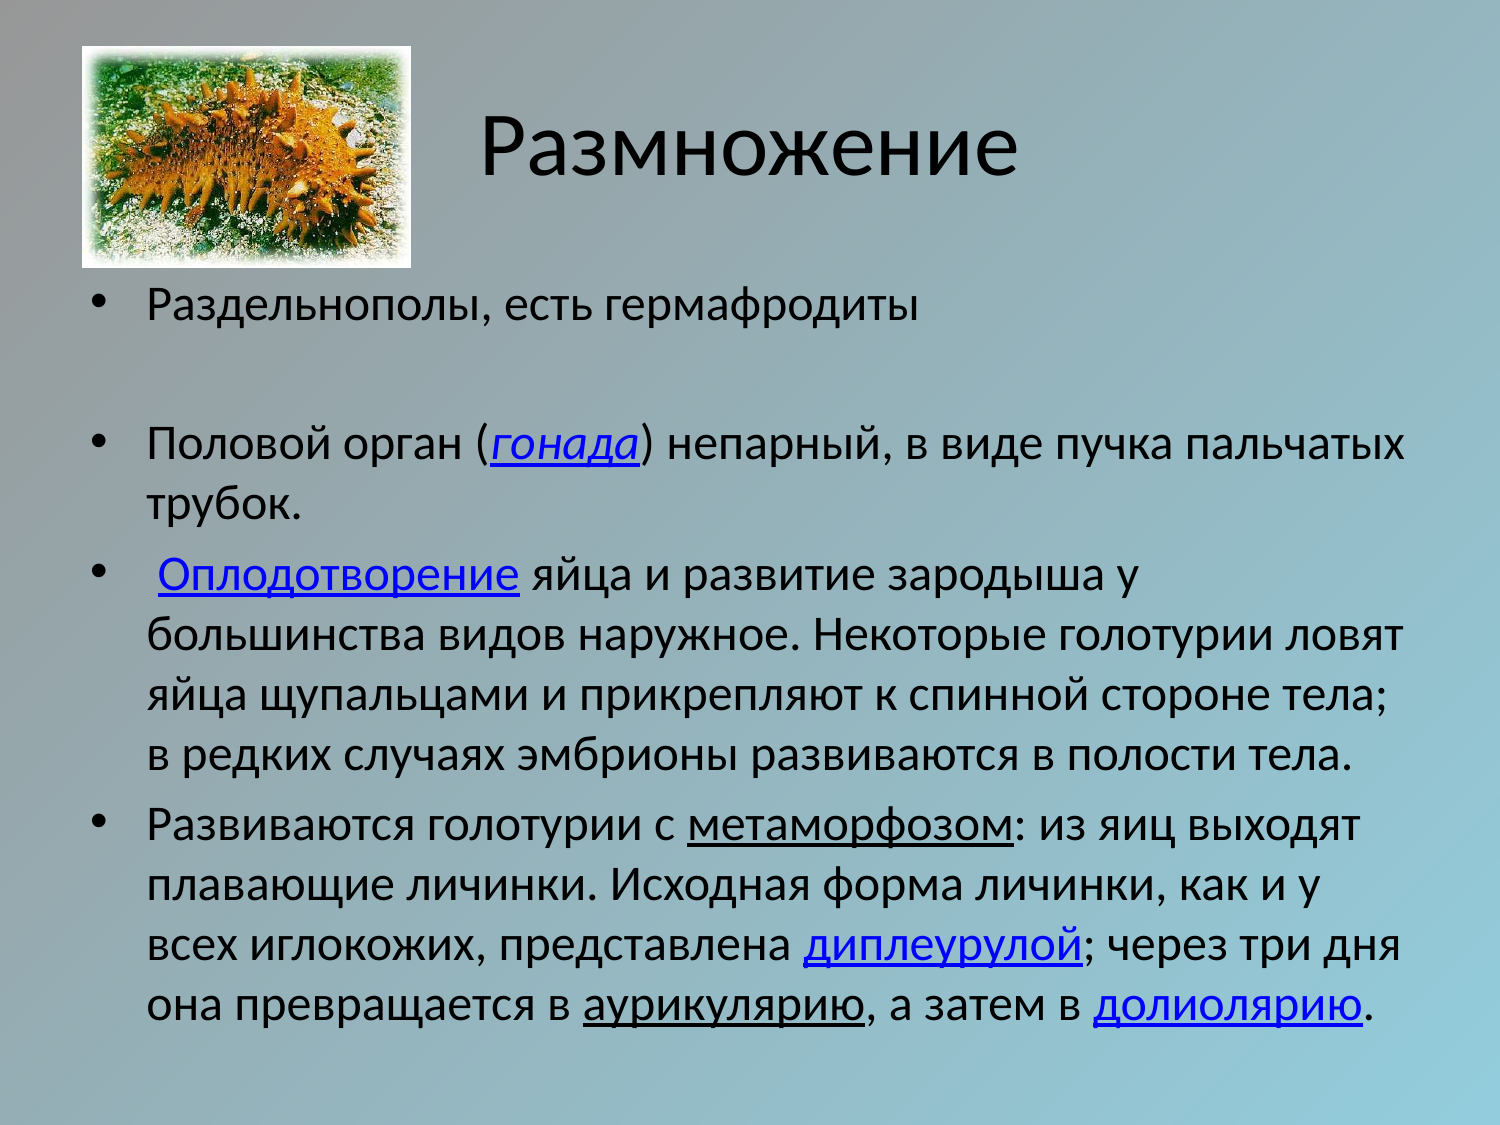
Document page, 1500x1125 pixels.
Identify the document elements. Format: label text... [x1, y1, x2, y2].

title Размножение [409, 45, 1425, 233]
picture [81, 46, 411, 268]
list Раздельнополы, есть гермафродиты Половой орган (гонада) непарный, в виде пучка пальчатых трубок. Оплодотворение яйца и развитие зародыша у большинства видов наружное. Некоторые голотурии ловят яйца щупальцами и прикрепляют к спинной стороне тела; в редких случаях эмбрионы развиваются в полости тела. Развиваются голотурии с метаморфозом: из яиц выходят плавающие личинки. Исходная форма личинки, как и у всех иглокожих, представлена диплеурулой; через три дня она превращается в аурикулярию, а затем в долиолярию. [75, 262, 1425, 1005]
title Размножение [75, 45, 82, 233]
